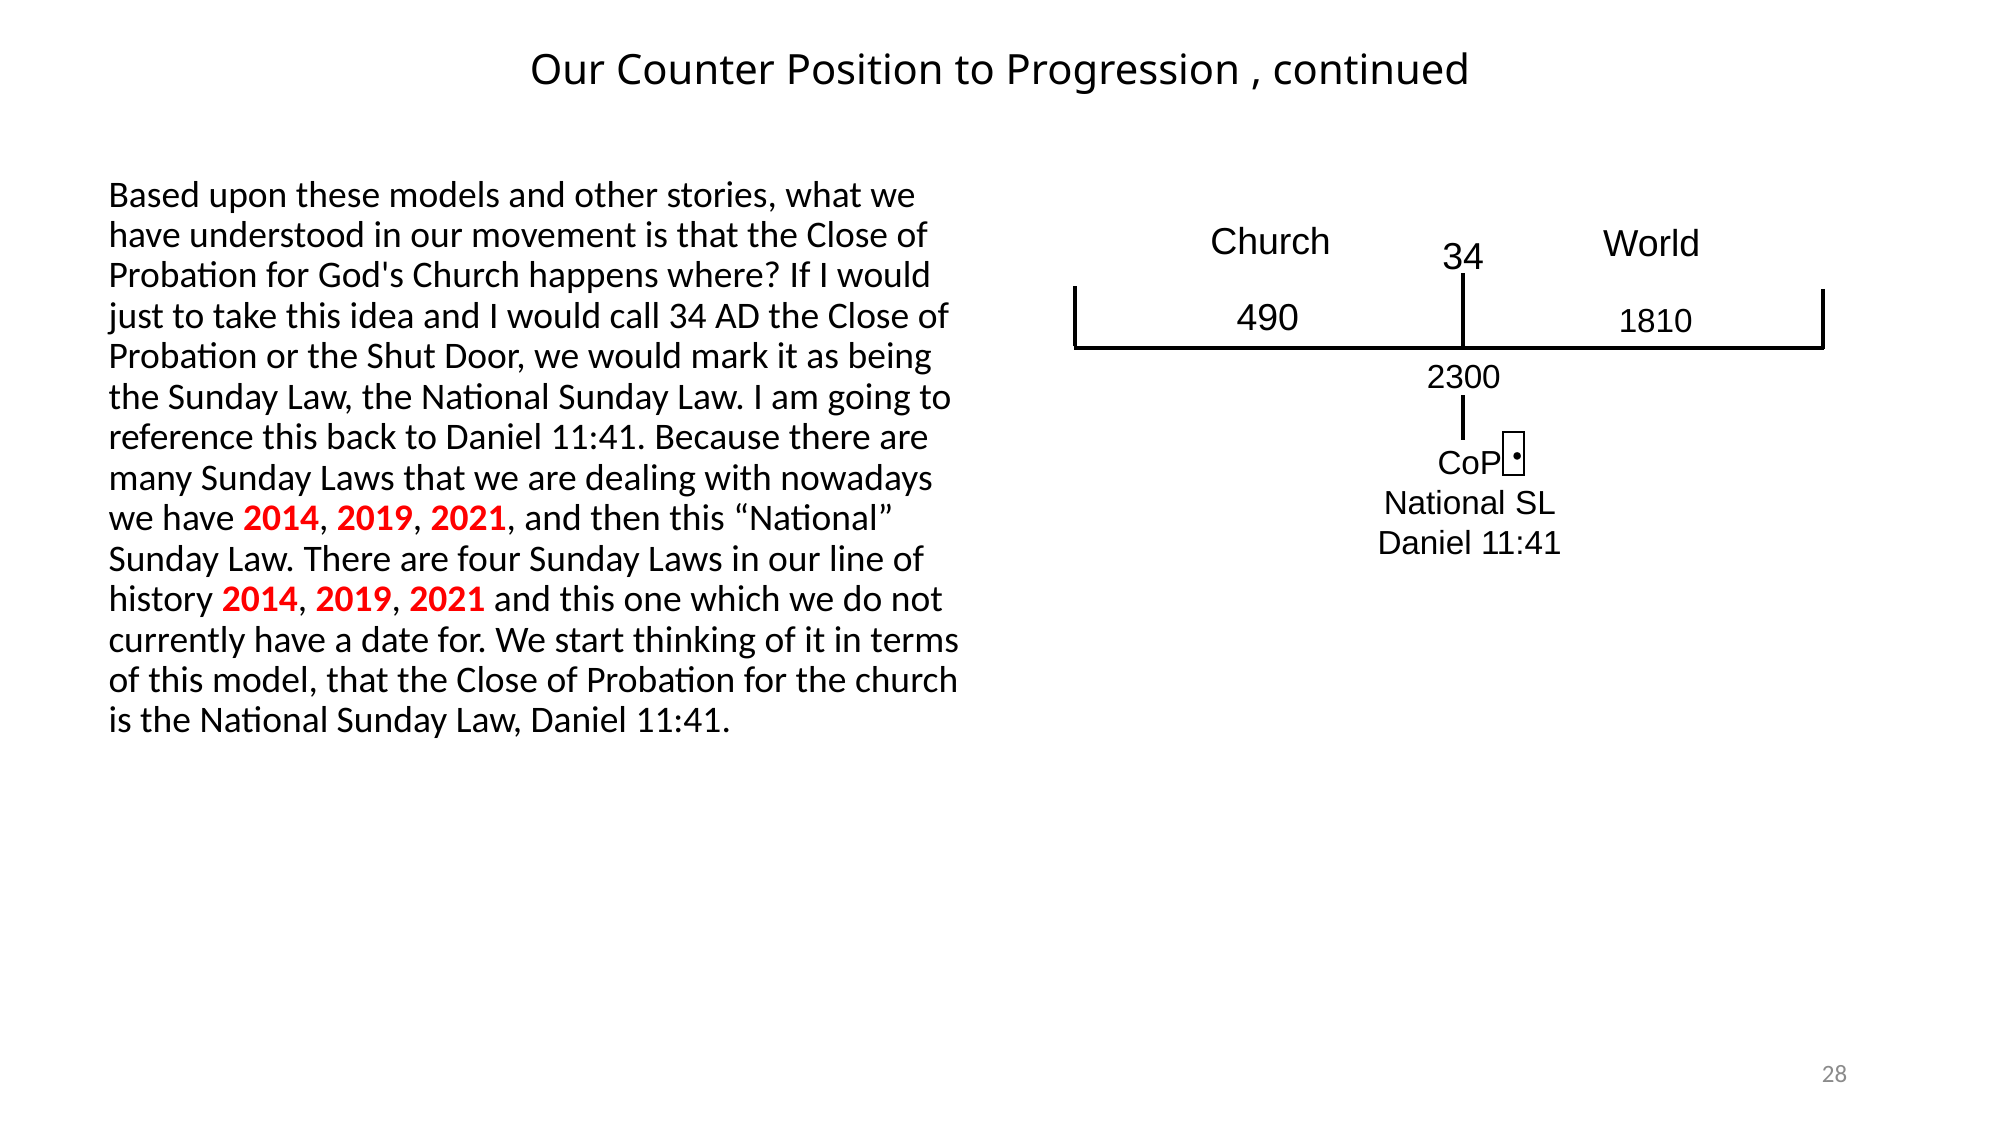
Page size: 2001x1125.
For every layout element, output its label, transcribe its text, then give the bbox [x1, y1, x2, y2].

text_box 1810 [1596, 292, 1715, 345]
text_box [1502, 432, 1524, 476]
text_box 490 [1208, 287, 1328, 339]
text_box CoP National SL Daniel 11:41 [1367, 435, 1573, 564]
title Our Counter Position to Progression , continued [0, 33, 2000, 109]
text_box 2300 [1404, 349, 1524, 400]
list Based upon these models and other stories, what we have understood in our movement is that the Close of Probation for God's Church happens where? If I would just to take this idea and I would call 34 AD the Close of Probation or the Shut Door, we would mark it as being the Sunday Law, the National Sunday Law. I am going to reference this back to Daniel 11:41. Because there are many Sunday Laws that we are dealing with nowadays we have 2014, 2019, 2021, and then this “National” Sunday Law. There are four Sunday Laws in our line of history 2014, 2019, 2021 and this one which we do not currently have a date for. We start thinking of it in terms of this model, that the Close of Probation for the church is the National Sunday Law, Daniel 11:41. [93, 167, 1002, 1020]
text_box 34 [1431, 226, 1496, 287]
text_box Church [1201, 211, 1340, 272]
slide_number 28 [1412, 1042, 1863, 1103]
text_box World [1585, 212, 1718, 273]
